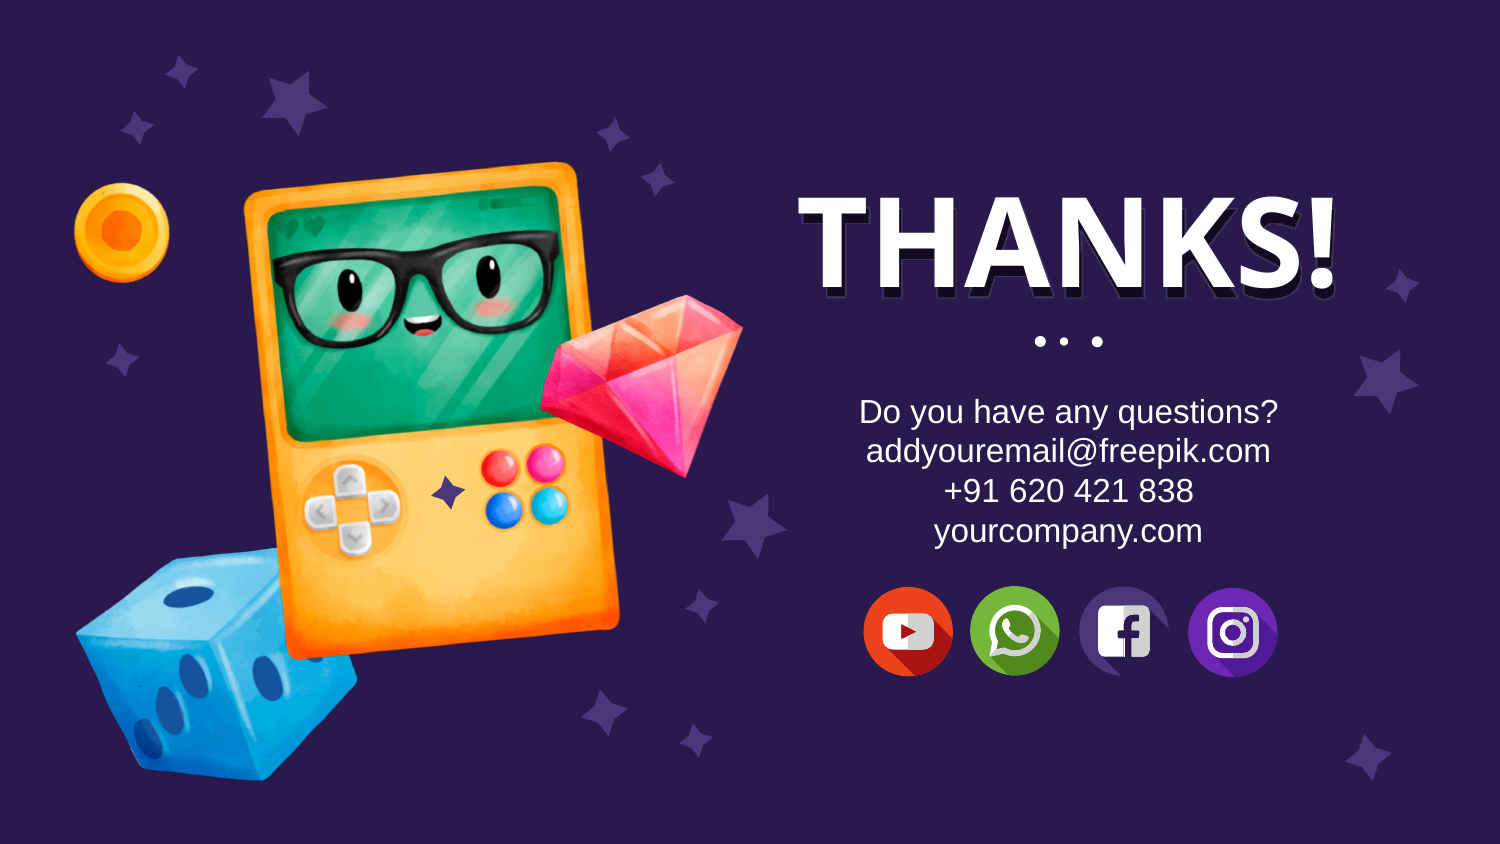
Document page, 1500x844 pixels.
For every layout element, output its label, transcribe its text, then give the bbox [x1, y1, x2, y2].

title THANKS! [734, 132, 1404, 324]
subtitle Do you have any questions? addyouremail@freepik.com +91 620 421 838 yourcompany.com [799, 374, 1339, 566]
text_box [1075, 586, 1169, 677]
picture [55, 162, 189, 303]
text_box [966, 585, 1060, 676]
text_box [1184, 587, 1278, 678]
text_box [859, 586, 954, 677]
picture [62, 125, 751, 789]
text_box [1034, 335, 1104, 348]
